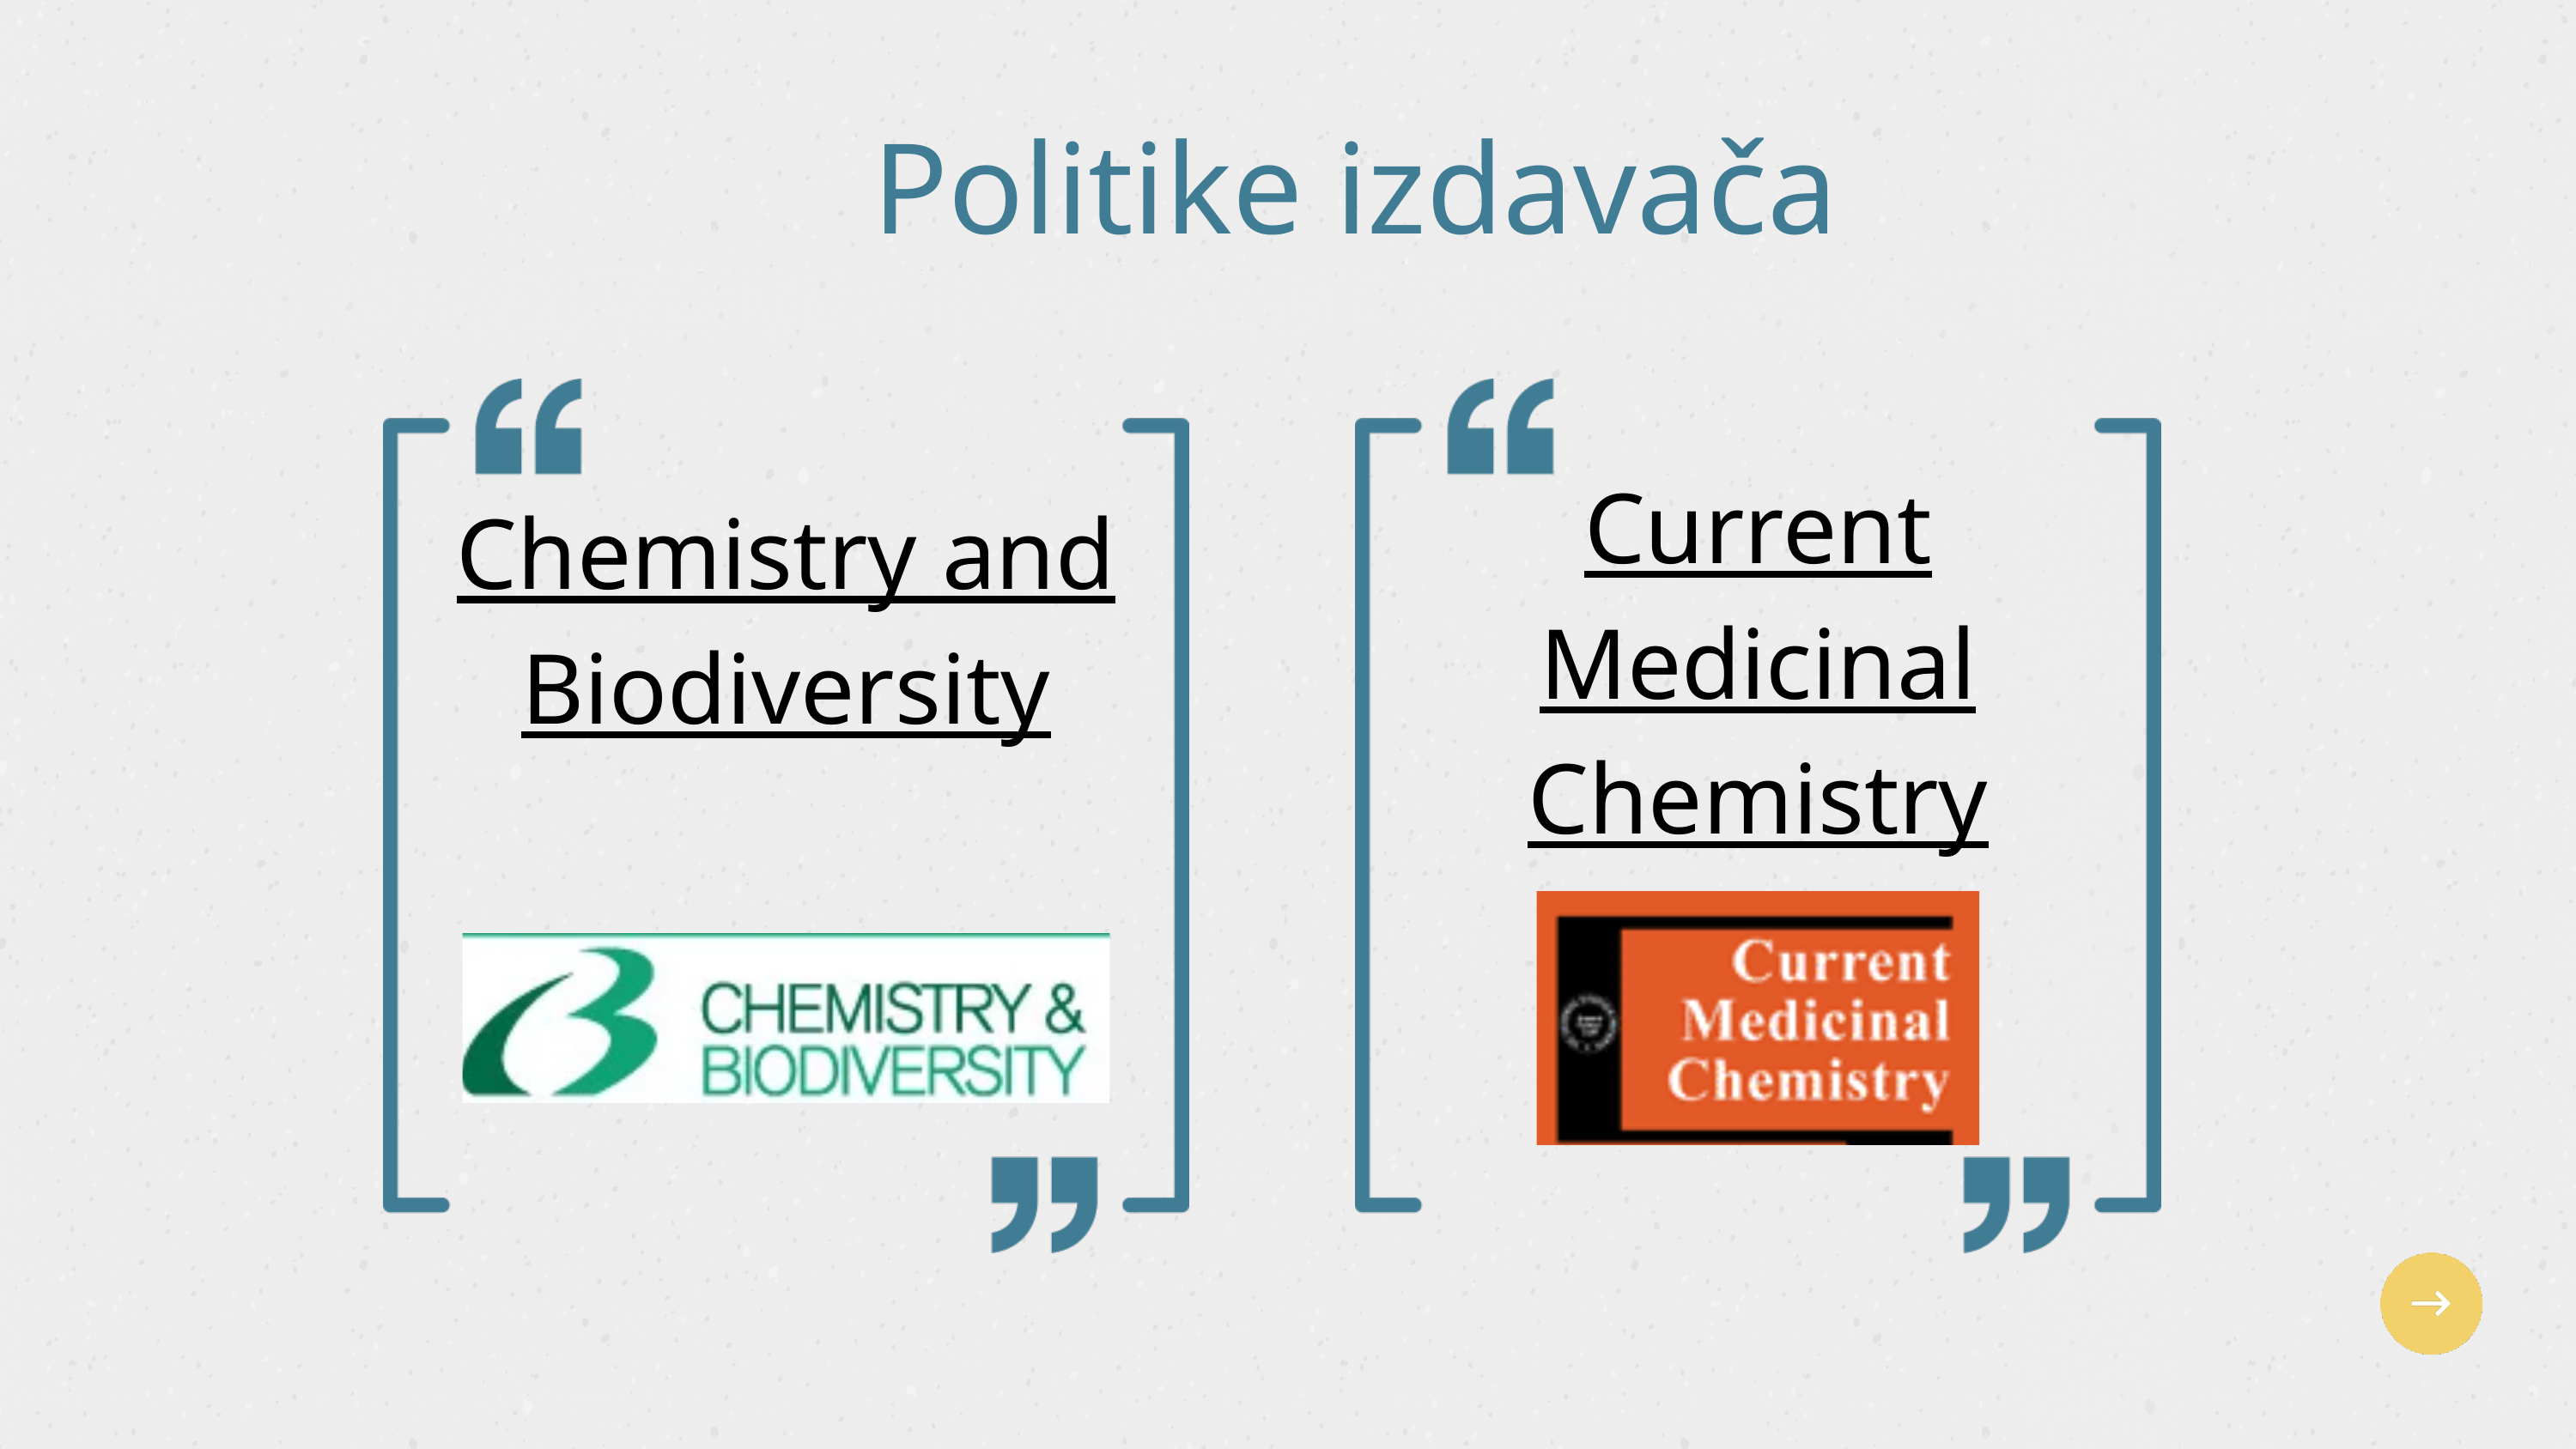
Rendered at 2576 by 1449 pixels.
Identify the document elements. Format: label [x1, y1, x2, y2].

picture [0, 0, 2576, 1449]
text_box [2379, 1252, 2482, 1355]
